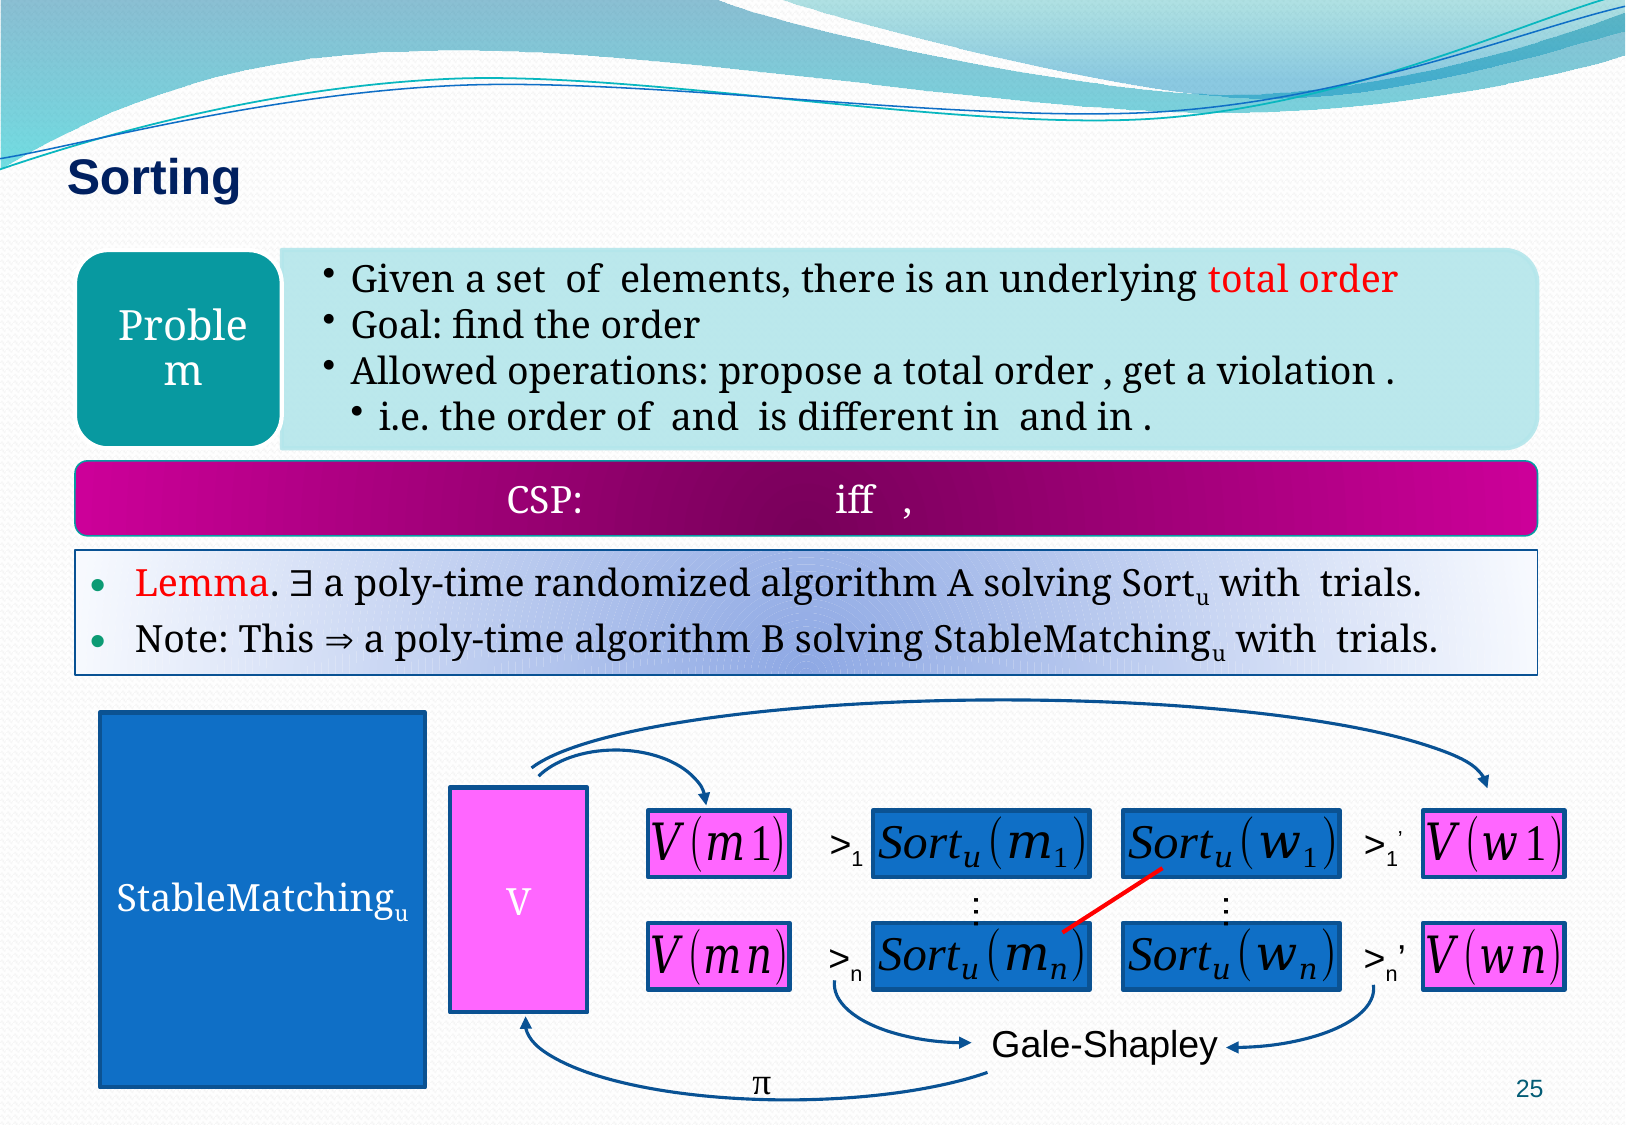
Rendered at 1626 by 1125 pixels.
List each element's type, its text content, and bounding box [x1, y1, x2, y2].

text_box >1’ [1349, 812, 1418, 879]
text_box [833, 980, 972, 1049]
text_box [538, 769, 711, 806]
text_box [531, 699, 1490, 789]
text_box >n’ [1348, 926, 1421, 993]
text_box >n [813, 926, 878, 993]
text_box >1 [814, 812, 879, 879]
text_box Gale-Shapley [976, 1012, 1233, 1073]
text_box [1062, 867, 1163, 933]
text_box StableMatchingu [98, 710, 427, 1089]
slide_number 25 [1408, 1042, 1544, 1103]
text_box … [1193, 878, 1269, 932]
text_box π [737, 1049, 787, 1110]
text_box Sorting [52, 143, 1575, 250]
text_box … [943, 878, 1019, 932]
text_box [519, 1016, 988, 1101]
text_box [1226, 984, 1375, 1054]
text_box V [448, 785, 589, 1014]
